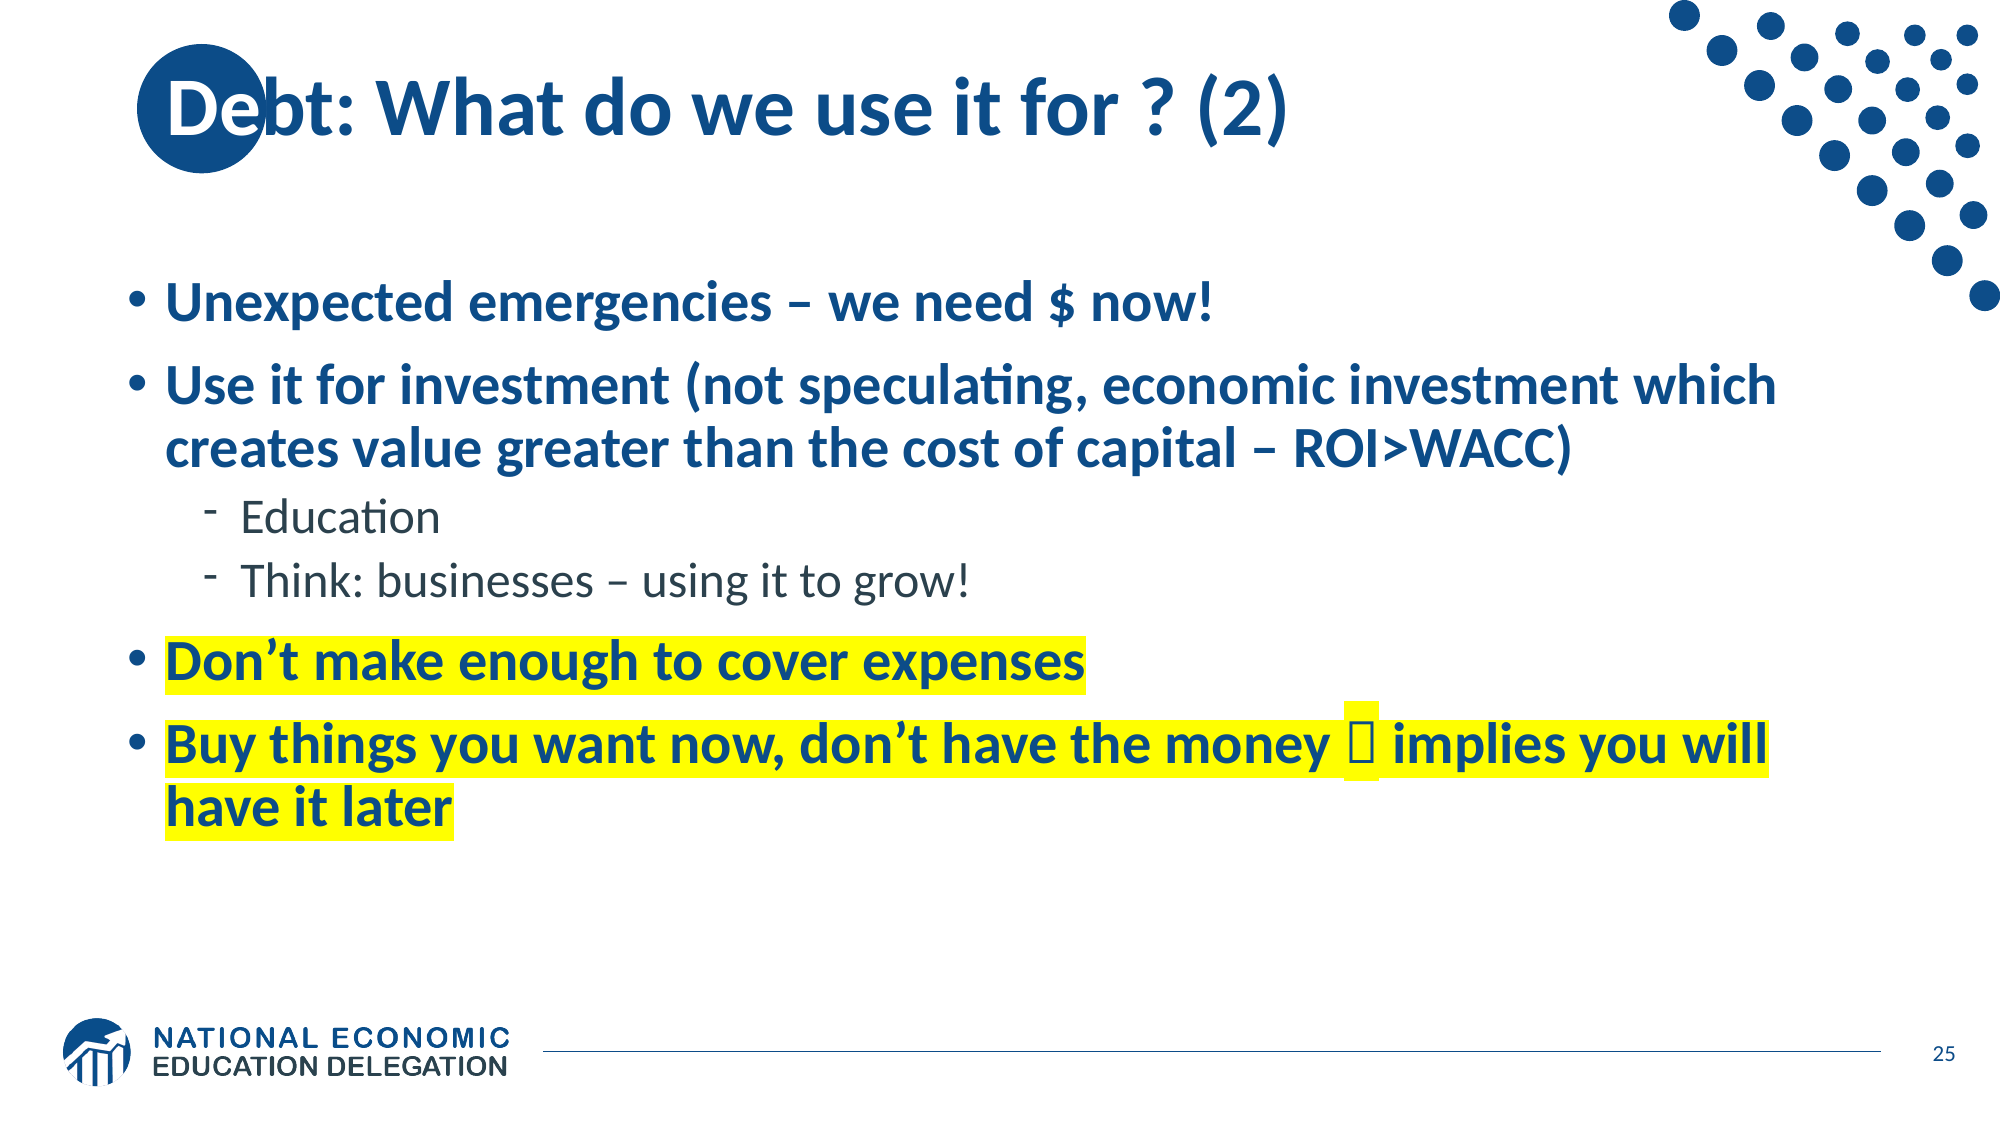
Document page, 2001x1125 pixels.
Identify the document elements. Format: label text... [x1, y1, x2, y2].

title Debt: What do we use it for ? (2) [151, 0, 1877, 218]
slide_number 25 [1521, 1022, 1972, 1082]
list Unexpected emergencies – we need $ now! Use it for investment (not speculating, economic investment which creates value greater than the cost of capital – ROI>WACC) Education Think: businesses – using it to grow! Don’t make enough to cover expenses Buy things you want now, don’t have the money  implies you will have it later [112, 217, 1877, 893]
picture [55, 1013, 520, 1091]
